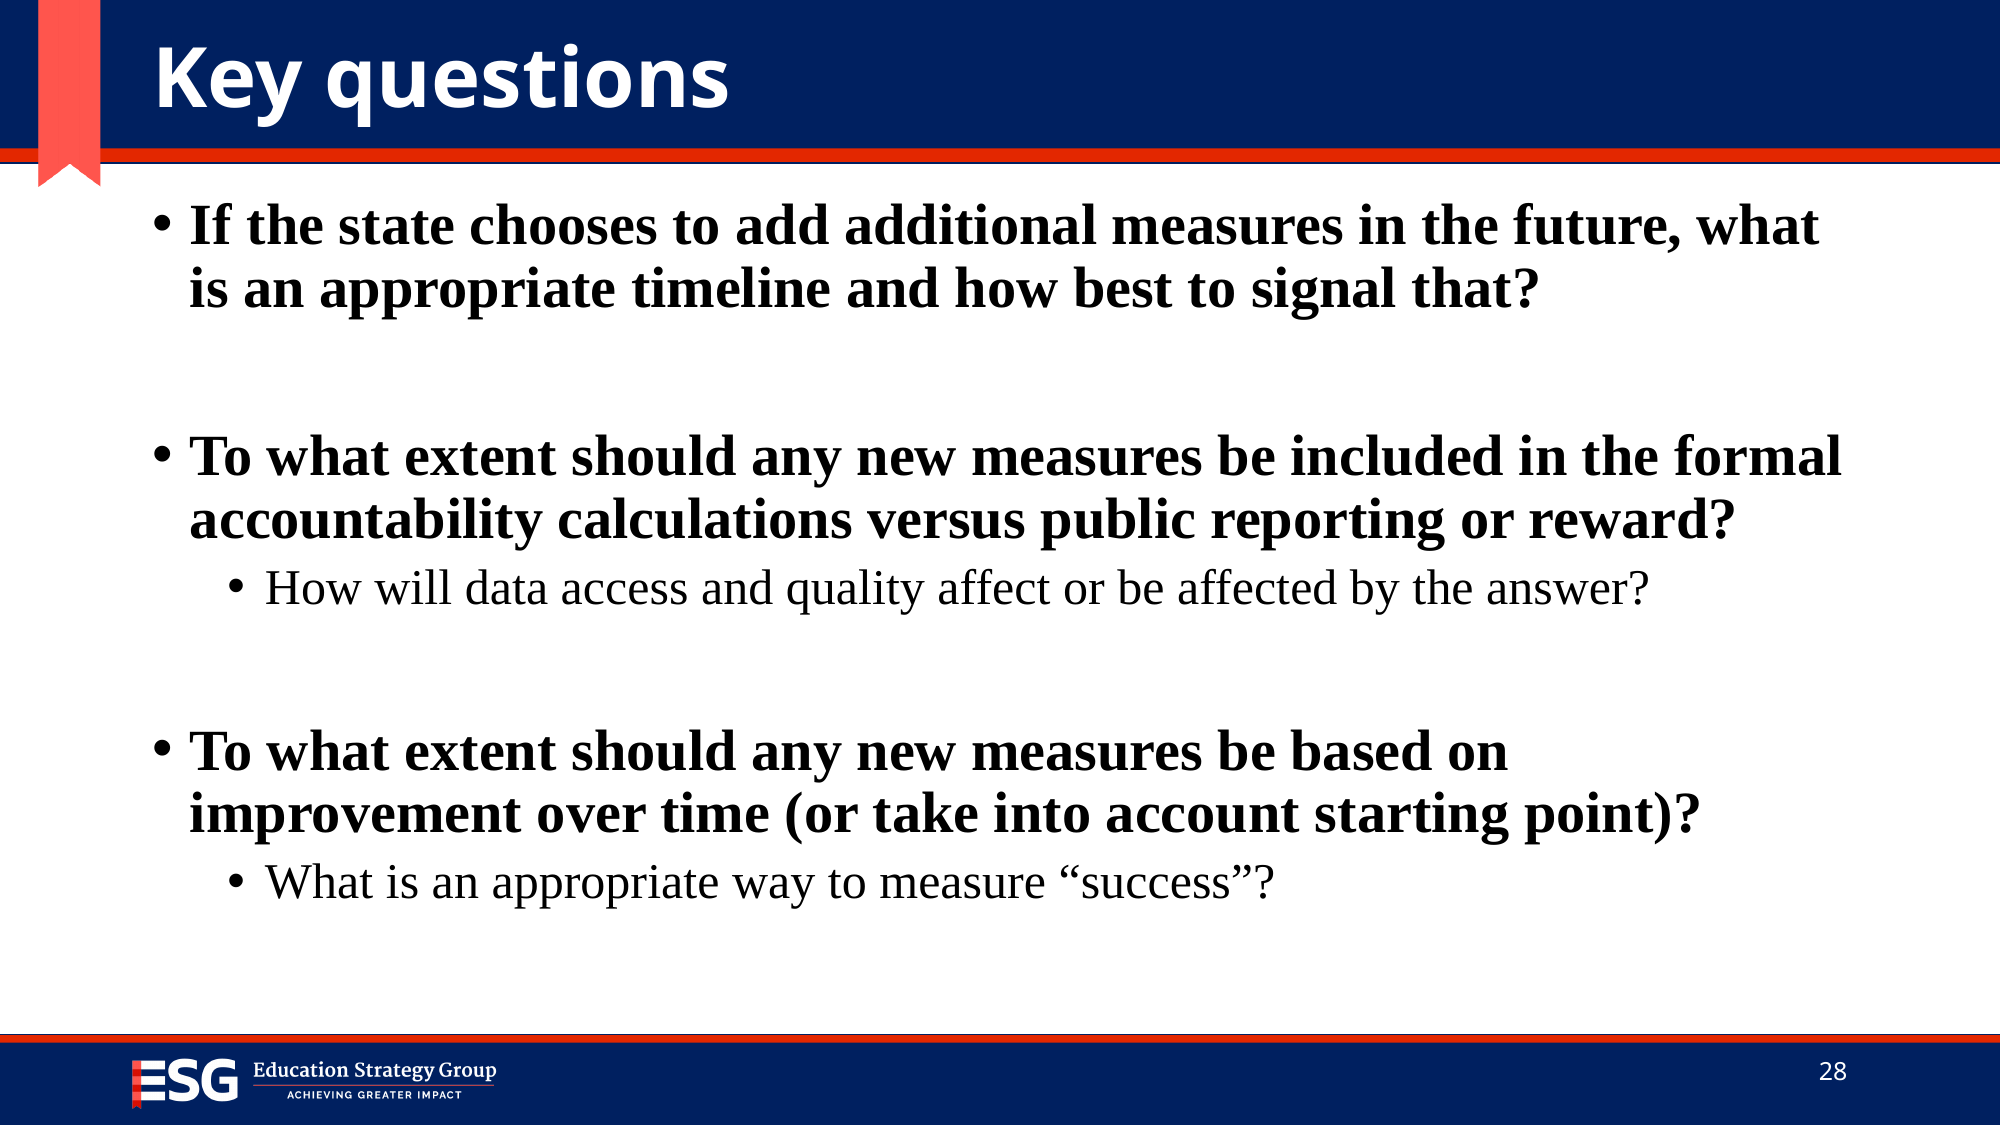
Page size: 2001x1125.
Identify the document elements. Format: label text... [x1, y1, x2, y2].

picture [104, 1042, 525, 1125]
list If the state chooses to add additional measures in the future, what is an appropriate timeline and how best to signal that? To what extent should any new measures be included in the formal accountability calculations versus public reporting or reward? How will data access and quality affect or be affected by the answer? To what extent should any new measures be based on improvement over time (or take into account starting point)? What is an appropriate way to measure “success”? [137, 186, 1863, 1014]
slide_number 28 [1412, 1042, 1863, 1103]
picture [38, 0, 101, 187]
title Key questions [137, 0, 1863, 162]
